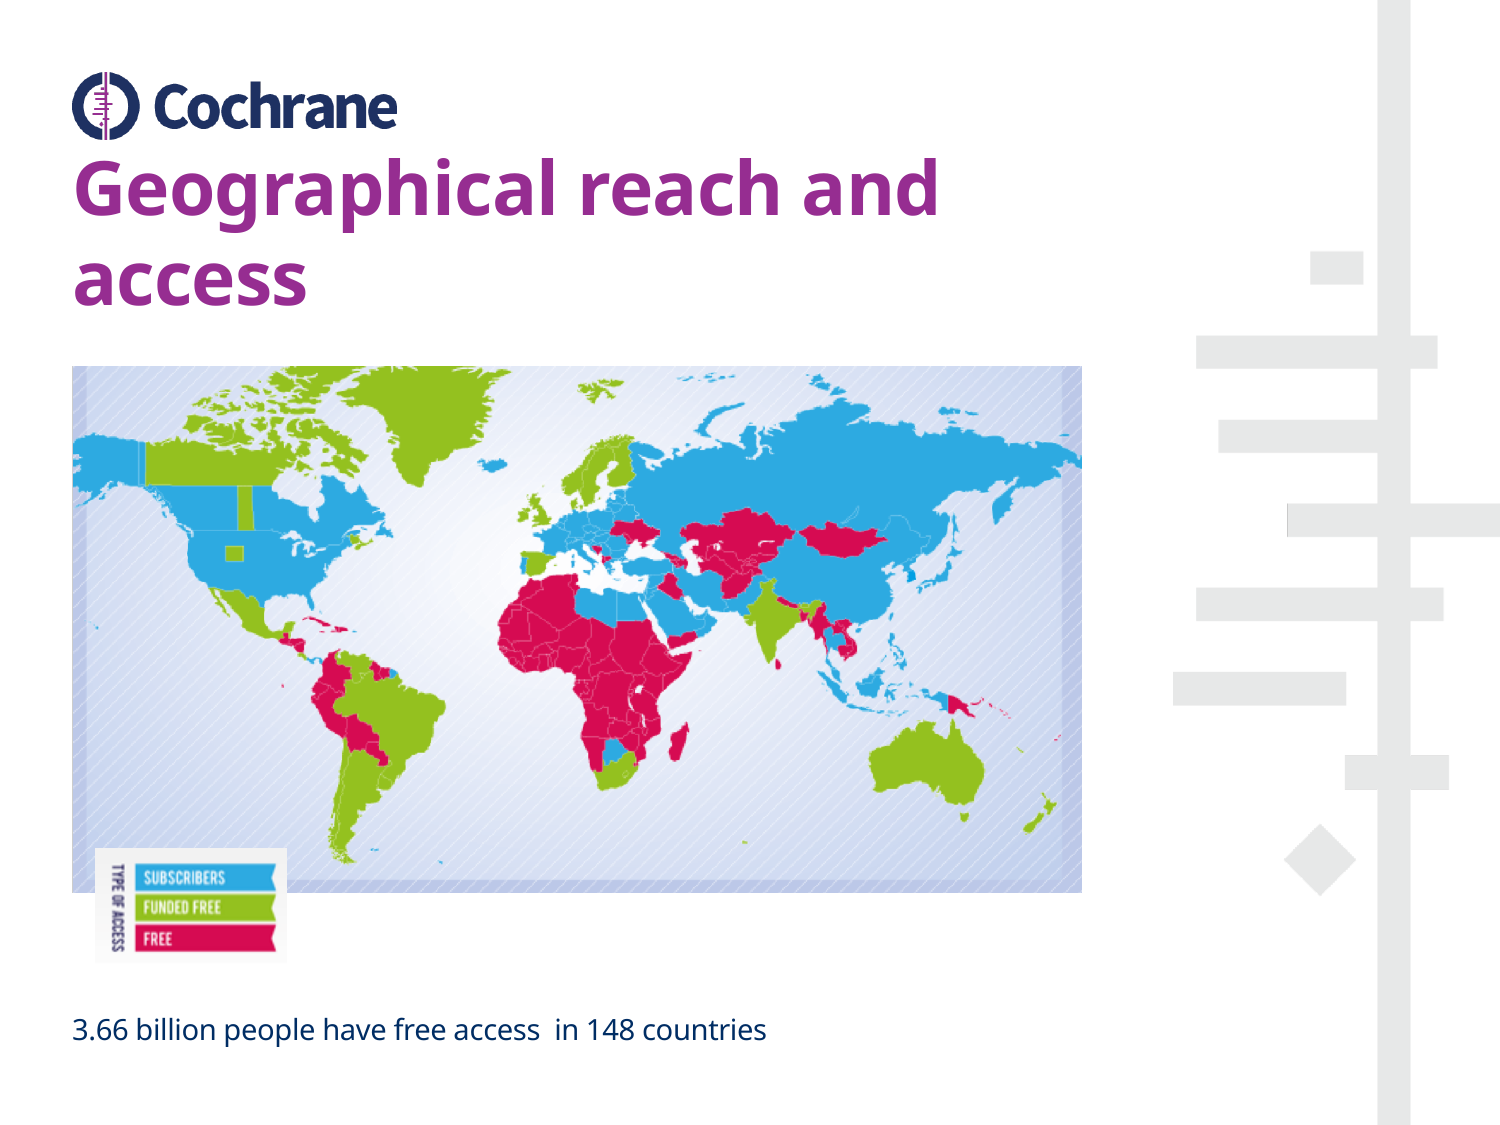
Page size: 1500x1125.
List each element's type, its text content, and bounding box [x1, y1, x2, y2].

picture [1173, 0, 1500, 1125]
list 3.66 billion people have free access in 148 countries [72, 1010, 1086, 1073]
picture [72, 72, 397, 140]
picture [71, 365, 1083, 971]
title Geographical reach and access [72, 216, 1076, 320]
